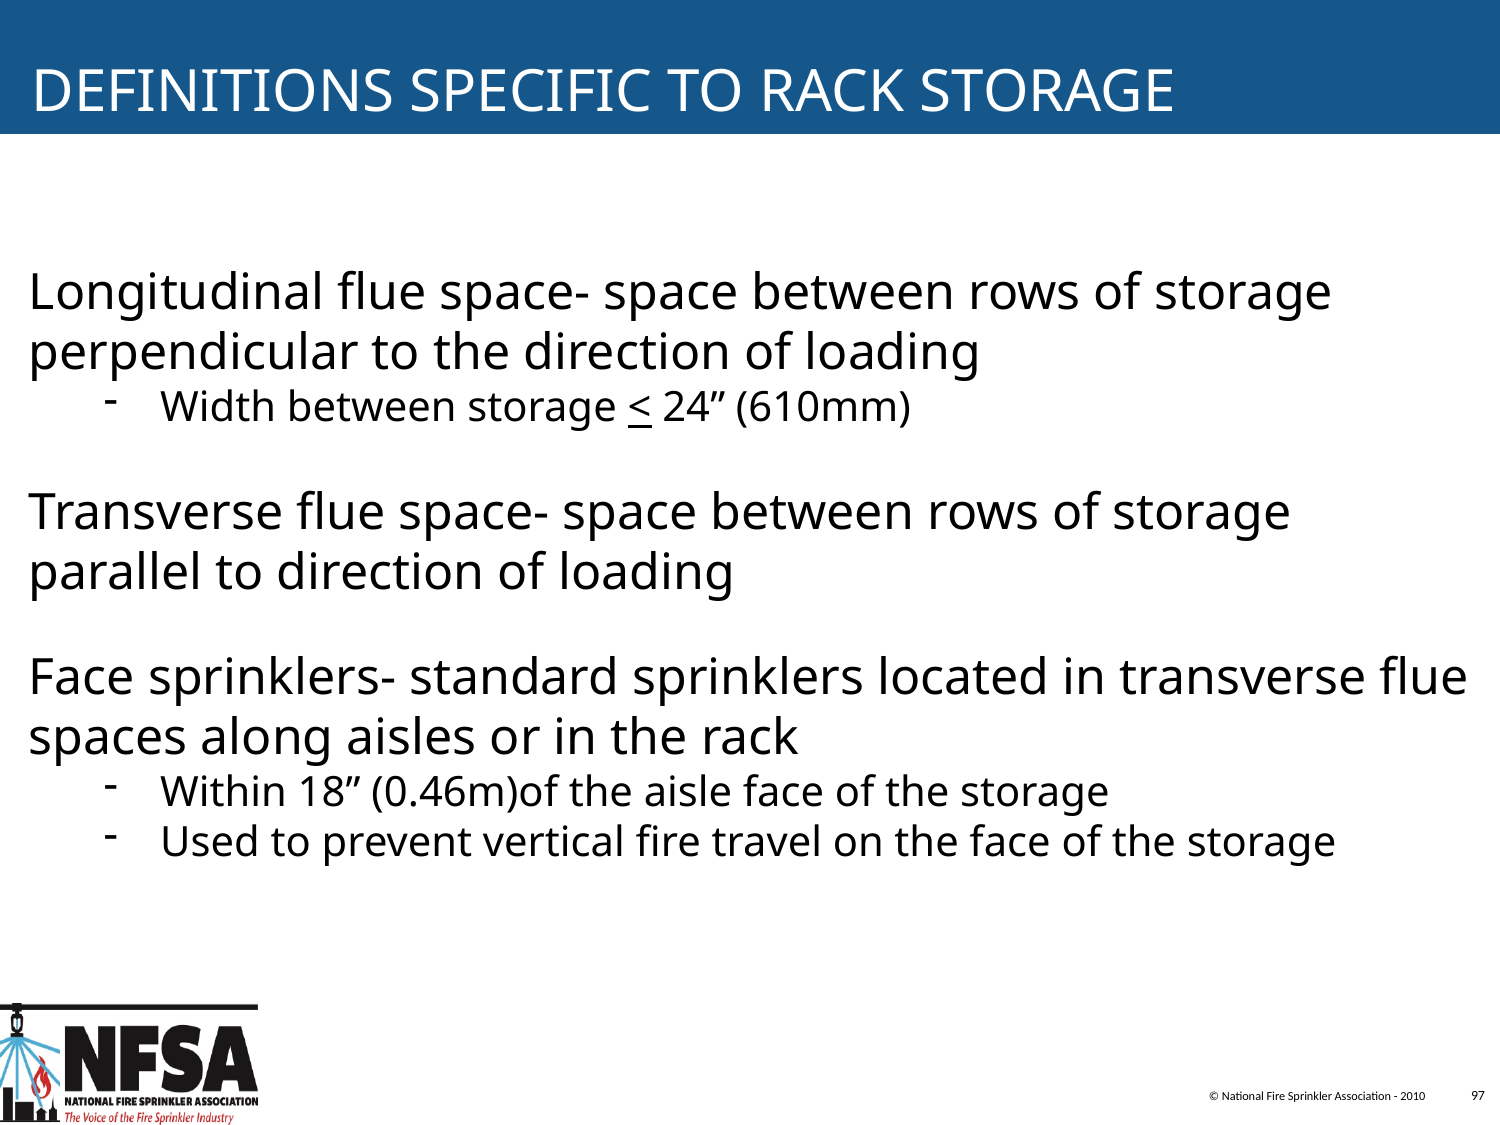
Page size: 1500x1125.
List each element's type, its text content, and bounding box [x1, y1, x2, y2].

picture [0, 1003, 258, 1125]
slide_number 97 [1440, 1065, 1500, 1125]
text_box DEFINITIONS SPECIFIC TO RACK STORAGE [16, 45, 1479, 130]
text_box Longitudinal flue space- space between rows of storage perpendicular to the direction of loading Width between storage < 24” (610mm) Transverse flue space- space between rows of storage parallel to direction of loading Face sprinklers- standard sprinklers located in transverse flue spaces along aisles or in the rack Within 18” (0.46m)of the aisle face of the storage Used to prevent vertical fire travel on the face of the storage [14, 252, 1486, 873]
footer © National Fire Sprinkler Association - 2010 [820, 1065, 1440, 1125]
